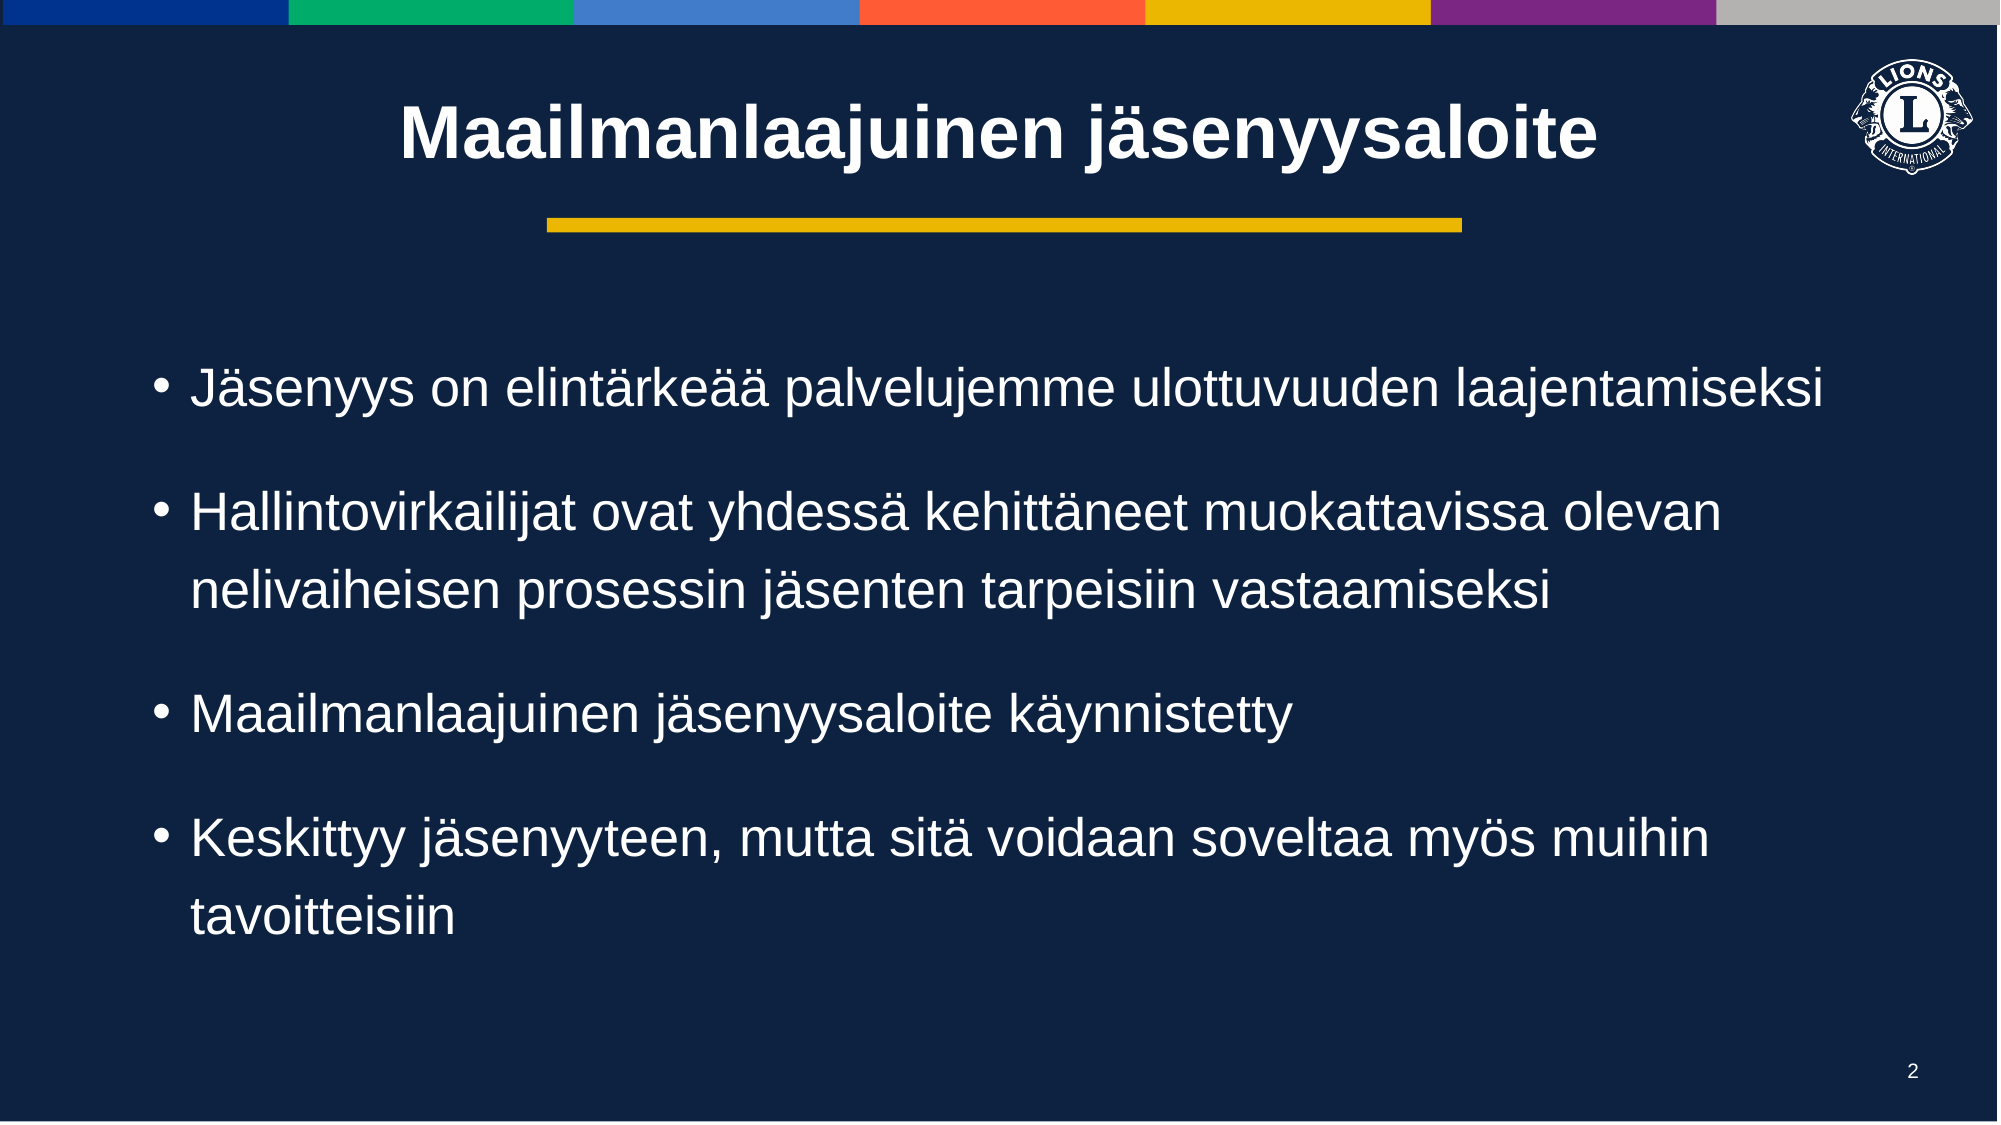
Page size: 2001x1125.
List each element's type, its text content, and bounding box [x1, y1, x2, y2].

text_box Maailmanlaajuinen jäsenyysaloite [13, 75, 1987, 214]
text_box [546, 217, 1462, 233]
picture [1851, 59, 1973, 175]
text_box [2, 0, 2000, 26]
text_box 2 [1892, 1049, 2000, 1125]
text_box [0, 0, 1998, 1122]
text_box Jäsenyys on elintärkeää palvelujemme ulottuvuuden laajentamiseksi Hallintovirkailijat ovat yhdessä kehittäneet muokattavissa olevan nelivaiheisen prosessin jäsenten tarpeisiin vastaamiseksi Maailmanlaajuinen jäsenyysaloite käynnistetty Keskittyy jäsenyyteen, mutta sitä voidaan soveltaa myös muihin tavoitteisiin [137, 331, 1863, 1016]
